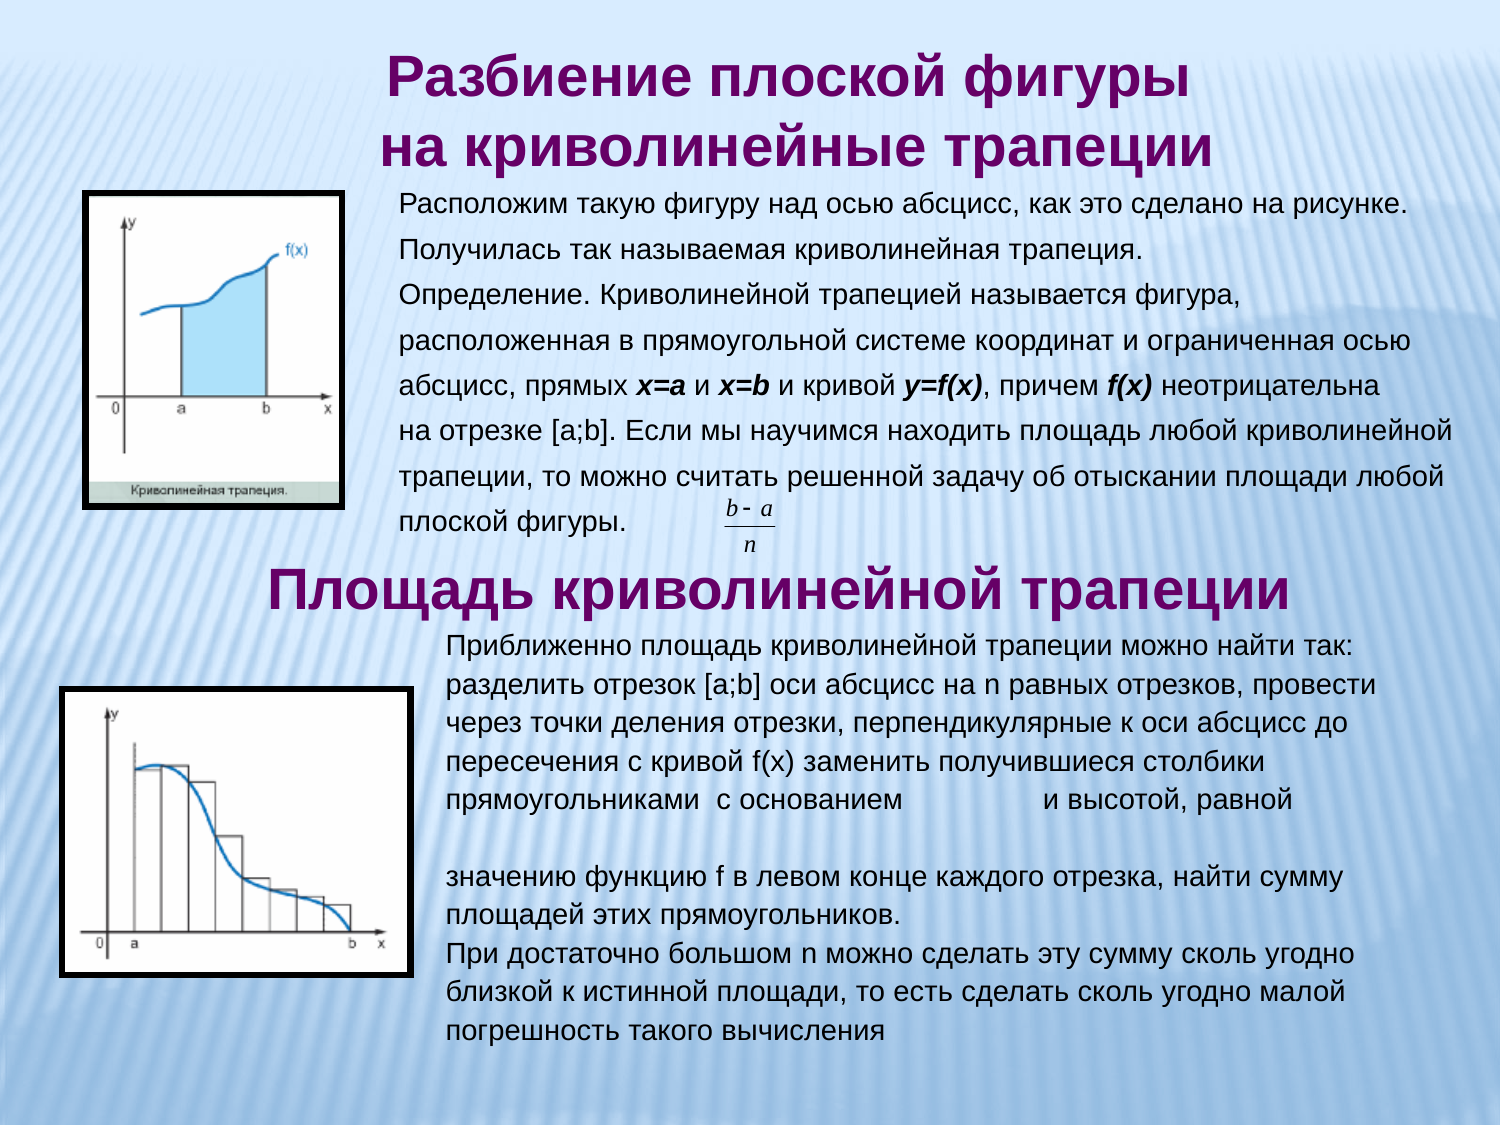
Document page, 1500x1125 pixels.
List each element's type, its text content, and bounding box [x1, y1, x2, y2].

text_box Расположим такую фигуру над осью абсцисс, как это сделано на рисунке. Получилась так называемая криволинейная трапеция. Определение. Криволинейной трапецией называется фигура, расположенная в прямоугольной системе координат и ограниченная осью абсцисс, прямых х=а и x=b и кривой y=f(x), причем f(x) неотрицательна на отрезке [a;b]. Если мы научимся находить площадь любой криволинейной трапеции, то можно считать решенной задачу об отыскании площади любой плоской фигуры. [383, 196, 1412, 516]
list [720, 492, 780, 558]
text_box Приближенно площадь криволинейной трапеции можно найти так: разделить отрезок [a;b] оси абсцисс на n равных отрезков, провести через точки деления отрезки, перпендикулярные к оси абсцисс до пересечения с кривой f(x) заменить получившиеся столбики прямоугольниками с основанием и высотой, равной значению функцию f в левом конце каждого отрезка, найти сумму площадей этих прямоугольников. При достаточно большом n можно сделать эту сумму сколь угодно близкой к истинной площади, то есть сделать сколь угодно малой погрешность такого вычисления [430, 657, 1471, 1047]
text_box Разбиение плоской фигуры на криволинейные трапеции [289, 42, 1306, 173]
text_box Площадь криволинейной трапеции [218, 550, 1341, 622]
picture [64, 692, 408, 973]
picture [88, 196, 340, 504]
